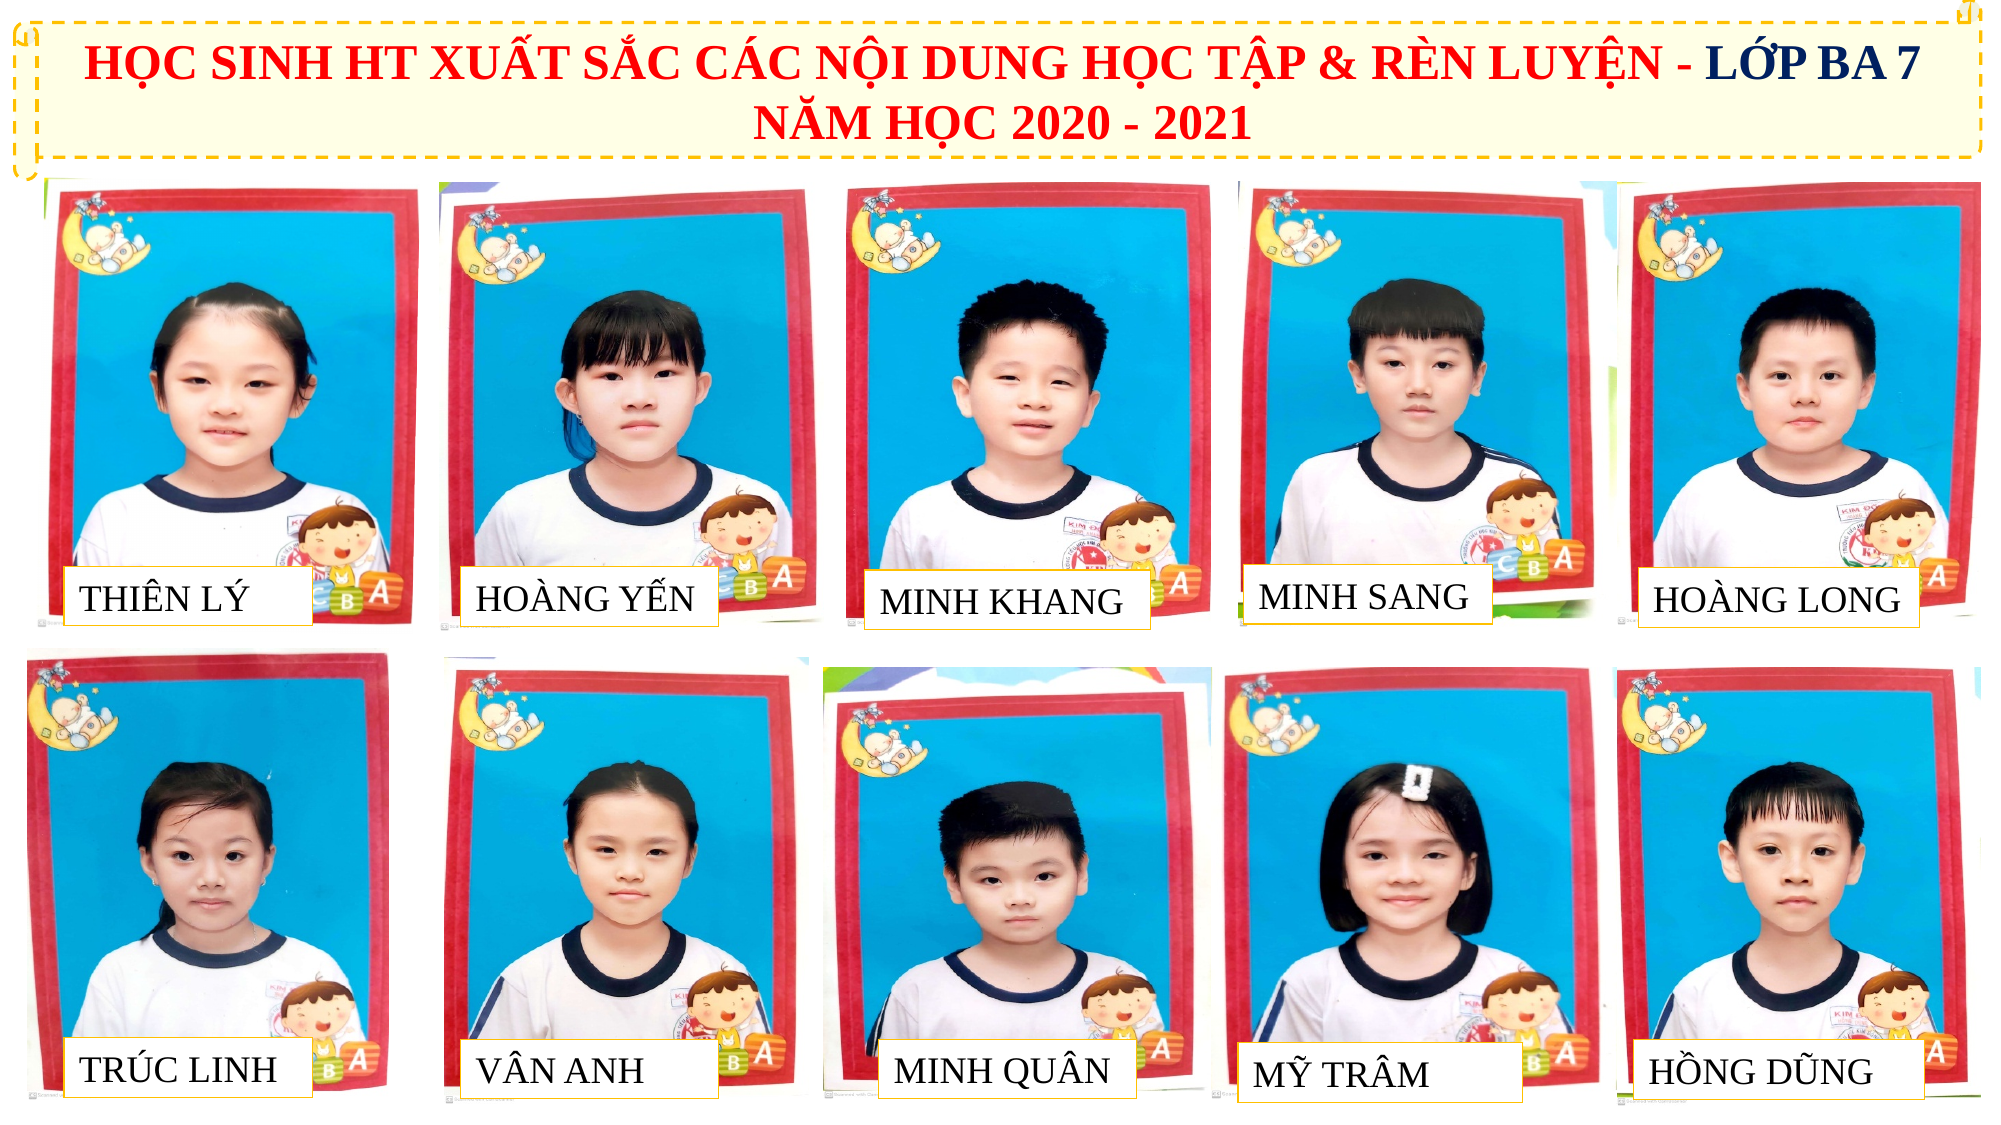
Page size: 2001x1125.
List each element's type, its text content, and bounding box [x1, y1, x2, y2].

picture [846, 182, 1211, 627]
picture [27, 648, 389, 1100]
picture [1237, 181, 1981, 627]
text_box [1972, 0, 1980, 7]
picture [439, 182, 824, 631]
picture [823, 667, 1981, 1106]
picture [37, 178, 419, 634]
text_box MỸ TRÂM [1237, 1099, 1523, 1103]
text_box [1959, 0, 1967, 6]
picture [444, 657, 809, 1104]
text_box HỌC SINH HT XUẤT SẮC CÁC NỘI DUNG HỌC TẬP & RÈN LUYỆN - LỚP BA 7 NĂM HỌC 2020 - 2021 [13, 10, 1982, 181]
